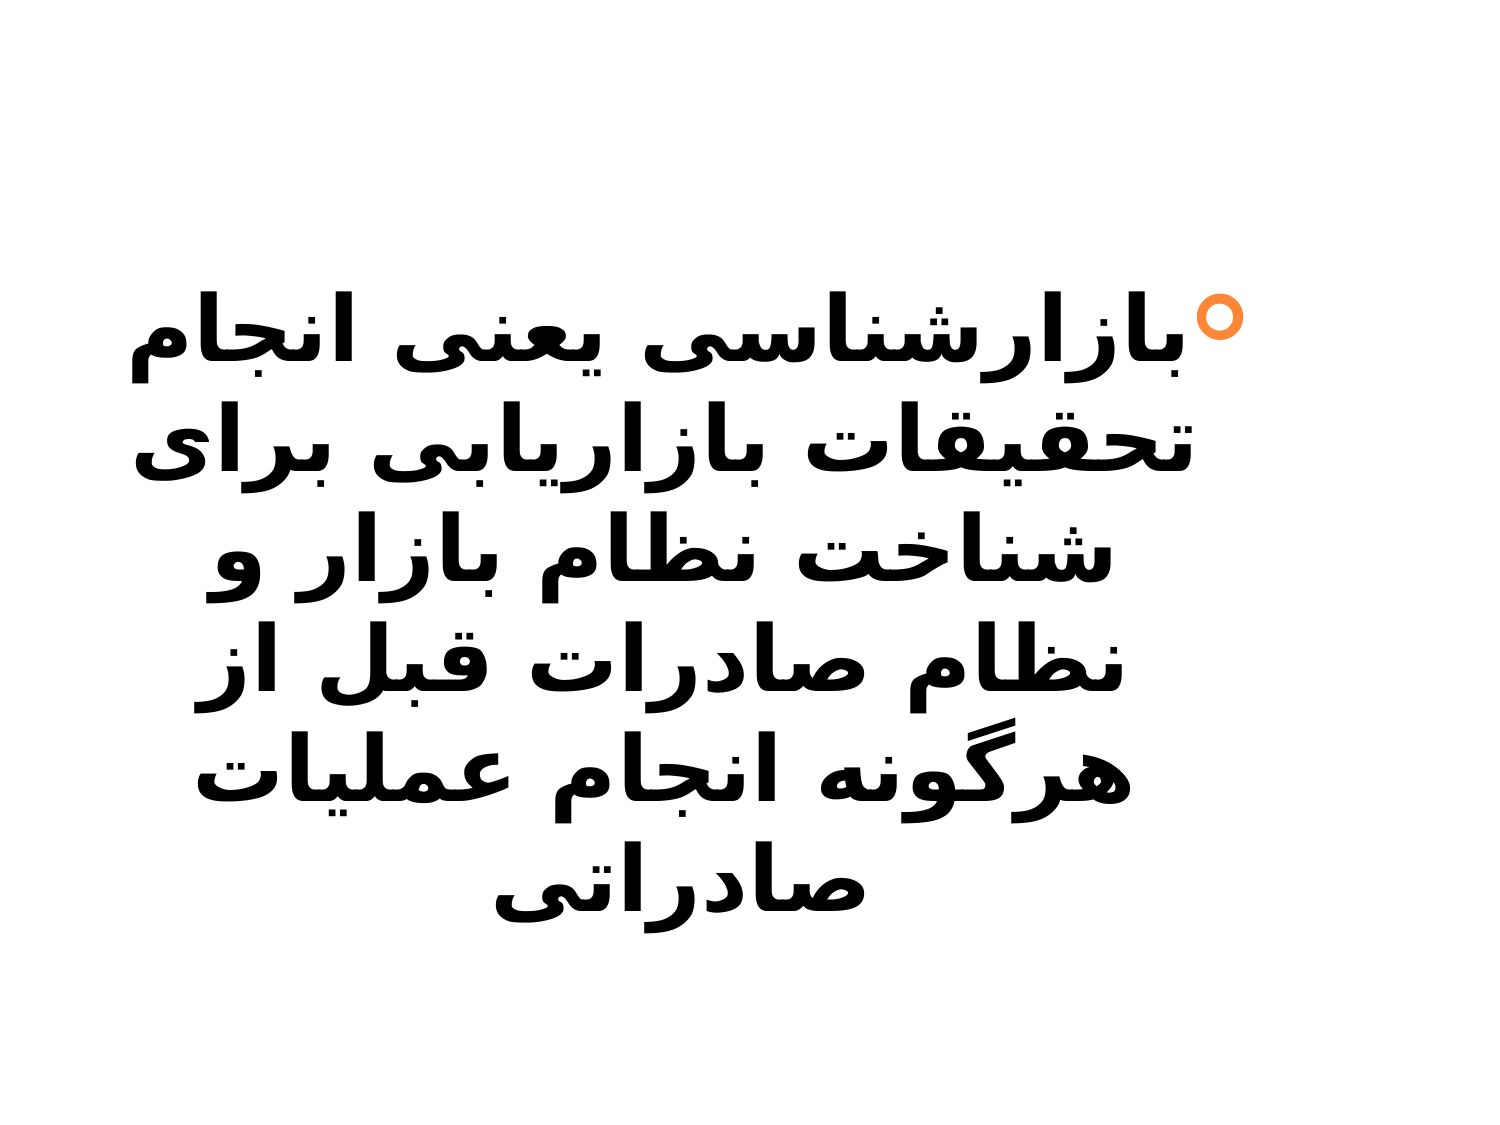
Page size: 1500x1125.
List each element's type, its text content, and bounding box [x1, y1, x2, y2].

list بازارشناسی یعنی انجام تحقیقات بازاریابی برای شناخت نظام بازار و نظام صادرات قبل از هرگونه انجام عملیات صادراتی [75, 262, 1300, 1062]
